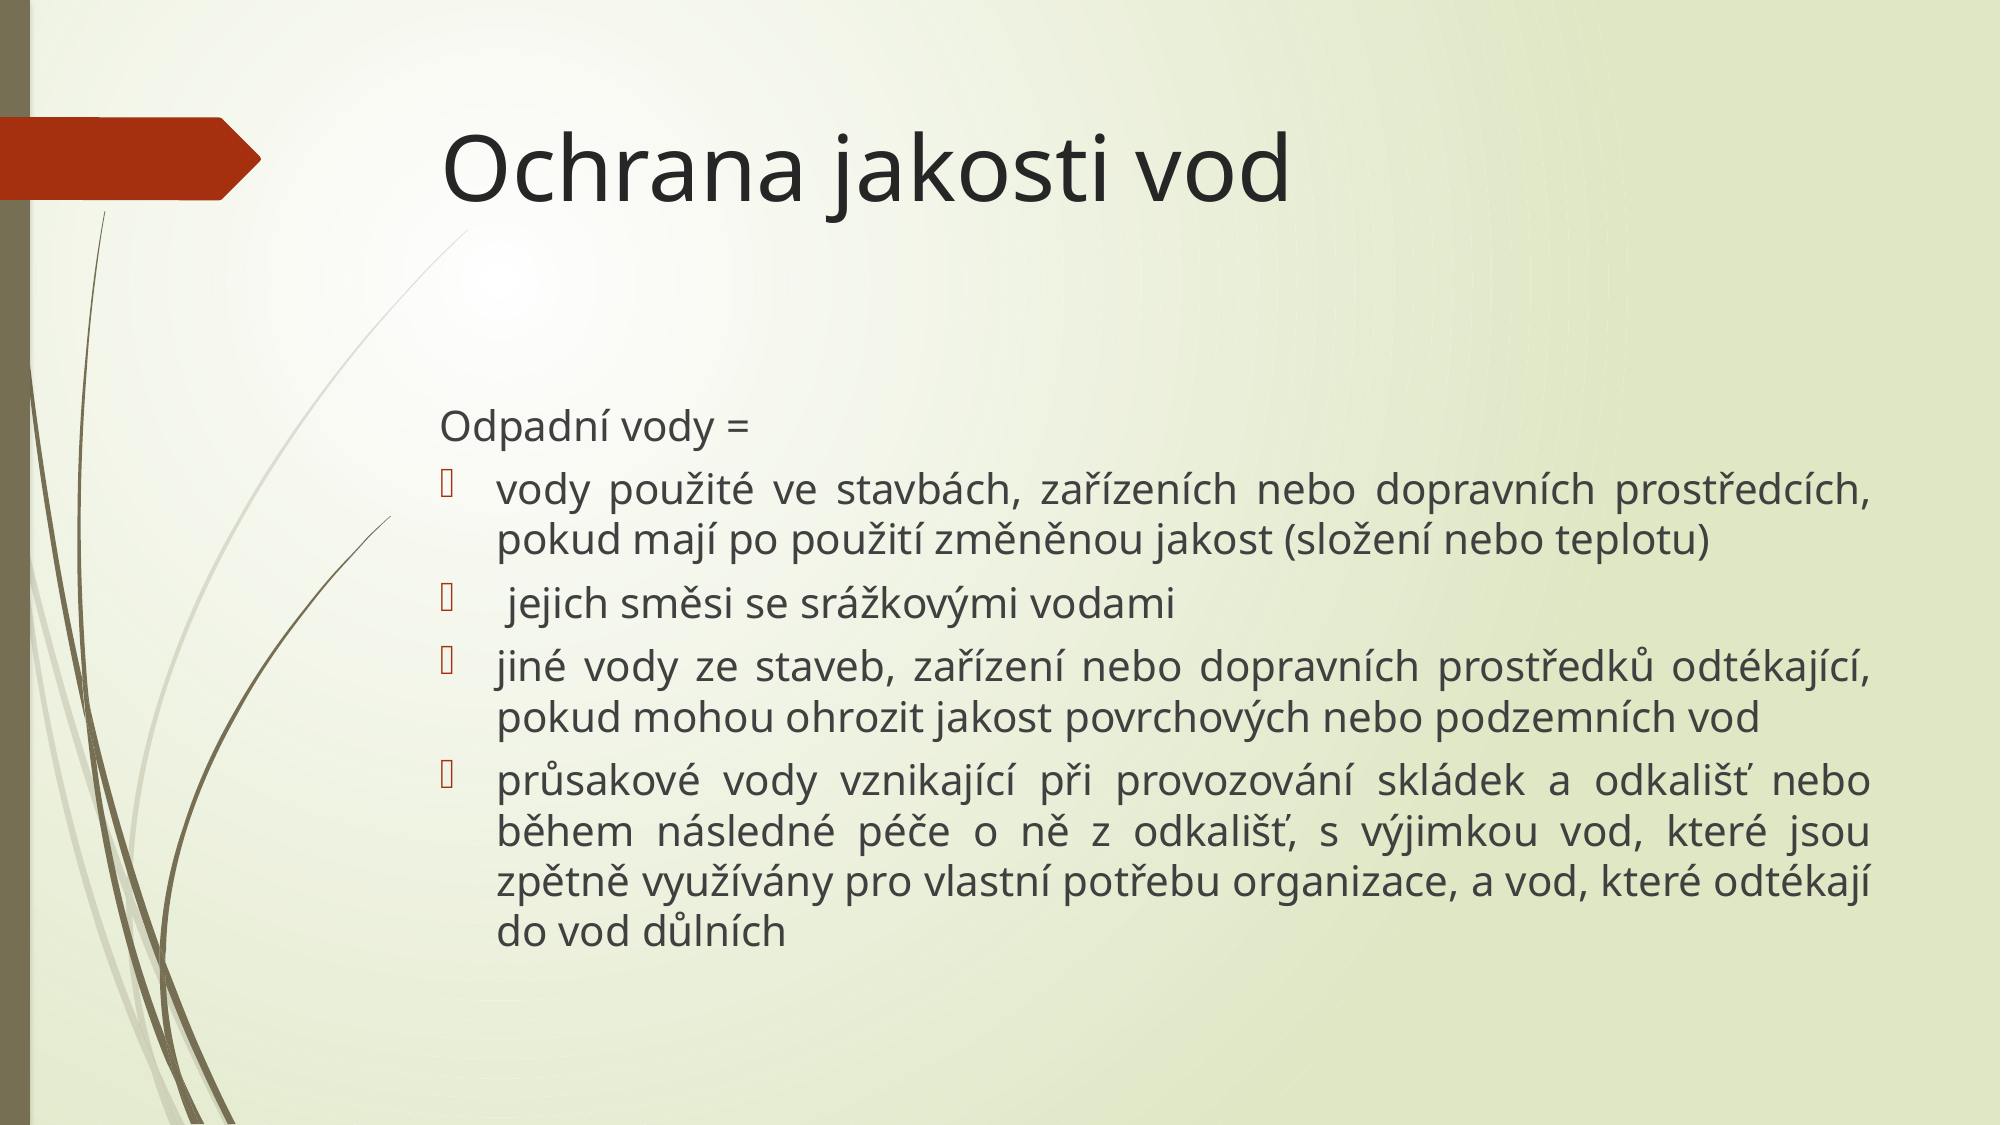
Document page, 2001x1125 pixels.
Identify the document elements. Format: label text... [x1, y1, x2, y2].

title Ochrana jakosti vod [425, 102, 1888, 313]
list Odpadní vody = vody použité ve stavbách, zařízeních nebo dopravních prostředcích, pokud mají po použití změněnou jakost (složení nebo teplotu) jejich směsi se srážkovými vodami jiné vody ze staveb, zařízení nebo dopravních prostředků odtékající, pokud mohou ohrozit jakost povrchových nebo podzemních vod průsakové vody vznikající při provozování skládek a odkališť nebo během následné péče o ně z odkališť, s výjimkou vod, které jsou zpětně využívány pro vlastní potřebu organizace, a vod, které odtékají do vod důlních [424, 350, 1888, 970]
